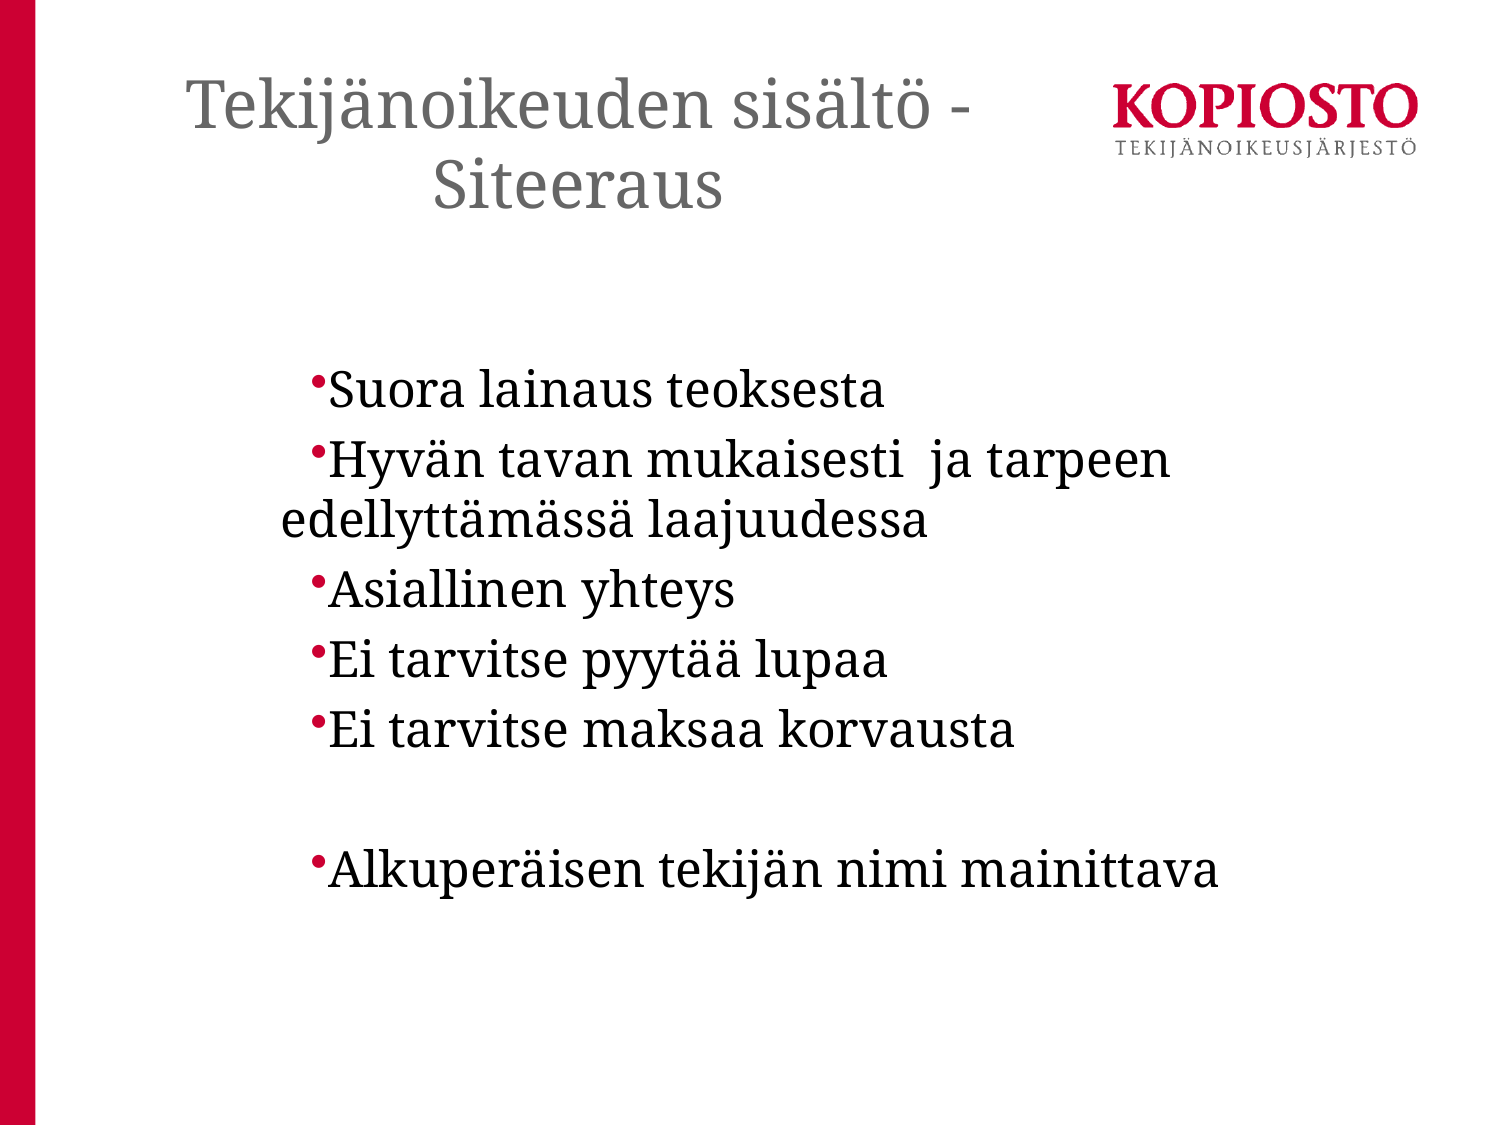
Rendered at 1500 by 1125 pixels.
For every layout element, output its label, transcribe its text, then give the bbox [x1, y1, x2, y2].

list Suora lainaus teoksesta Hyvän tavan mukaisesti ja tarpeen edellyttämässä laajuudessa Asiallinen yhteys Ei tarvitse pyytää lupaa Ei tarvitse maksaa korvausta Alkuperäisen tekijän nimi mainittava [194, 349, 1436, 1048]
title Tekijänoikeuden sisältö - Siteeraus [100, 54, 1058, 315]
picture [1113, 83, 1418, 158]
